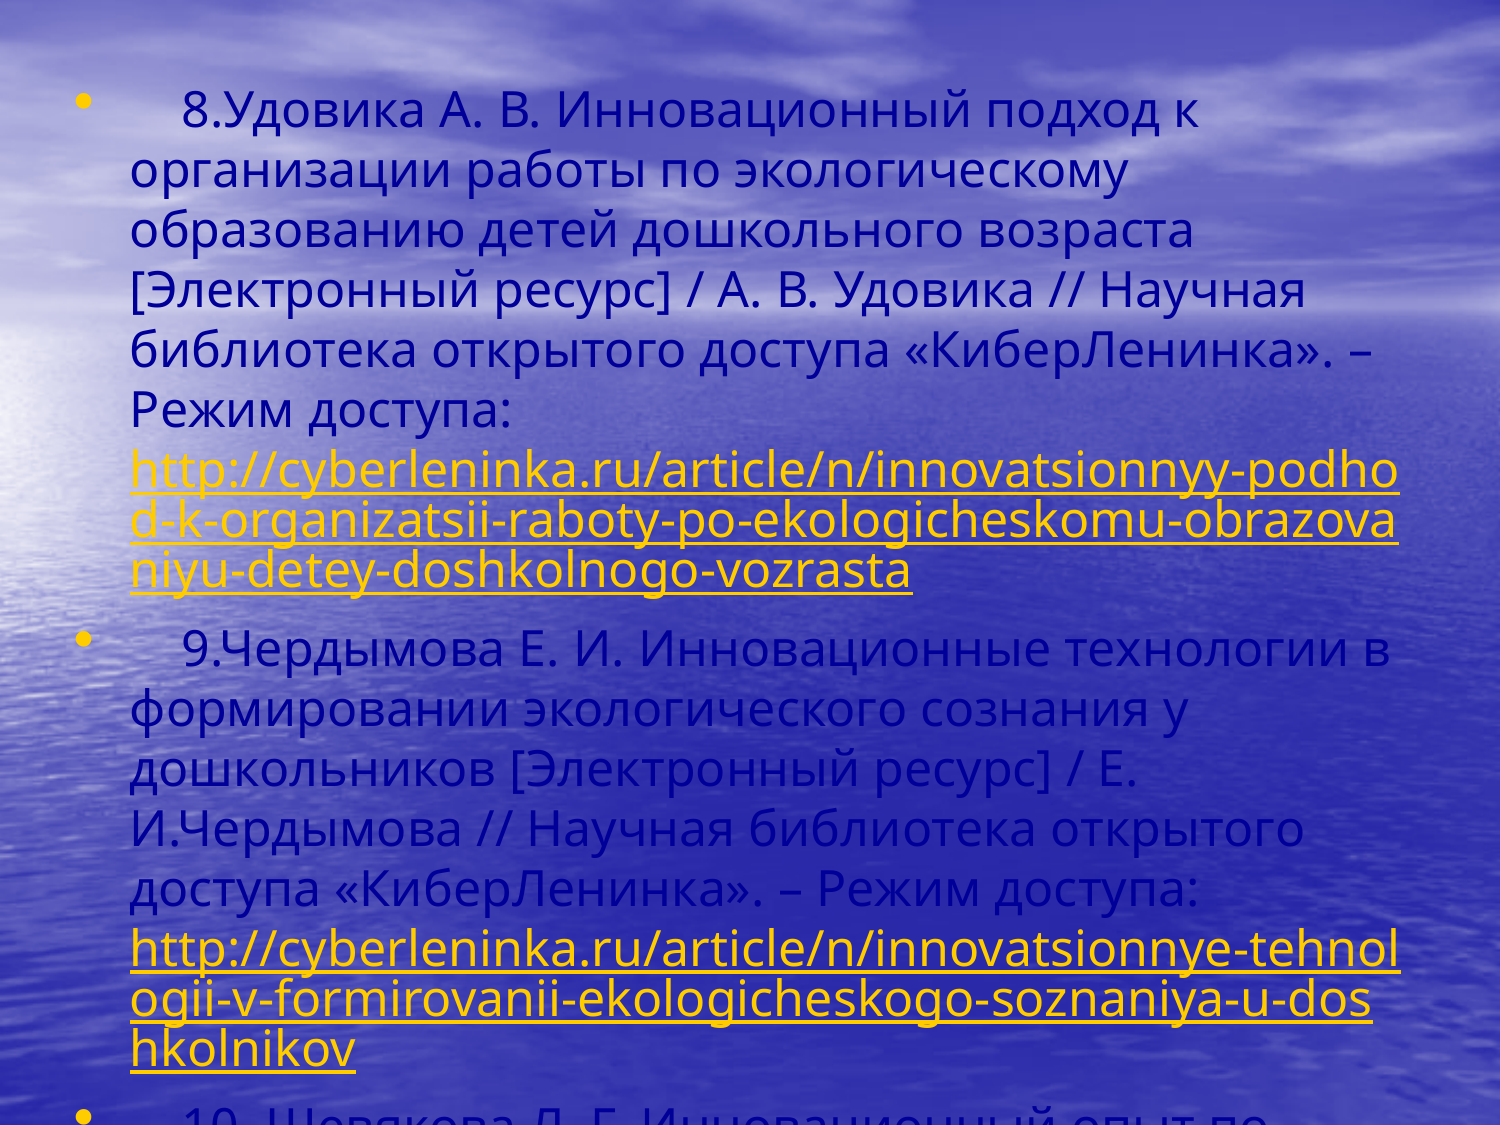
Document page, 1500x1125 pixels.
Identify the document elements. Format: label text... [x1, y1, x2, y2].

list 8.Удовика А. В. Инновационный подход к организации работы по экологическому образованию детей дошкольного возраста [Электронный ресурс] / А. В. Удовика // Научная библиотека открытого доступа «КиберЛенинка». – Режим доступа: http://cyberleninka.ru/article/n/innovatsionnyy-podhod-k-organizatsii-raboty-po-ekologicheskomu-obrazovaniyu-detey-doshkolnogo-vozrasta 9.Чердымова Е. И. Инновационные технологии в формировании экологического сознания у дошкольников [Электронный ресурс] / Е. И.Чердымова // Научная библиотека открытого доступа «КиберЛенинка». – Режим доступа: http://cyberleninka.ru/article/n/innovatsionnye-tehnologii-v-formirovanii-ekologicheskogo-soznaniya-u-doshkolnikov 10. Шевякова Л. Г. Инновационный опыт по экологическому воспитанию дошкольников [Электронный ресурс] / Л. Г. Шевякова // Международный образовательный портал Maam.ru. – Режим доступа: http://www.maam.ru/detskijsad/inovacionyi-opyt-po-yekologicheskomu-vospitaniyu-doshkolnikov.html [58, 70, 1419, 1036]
